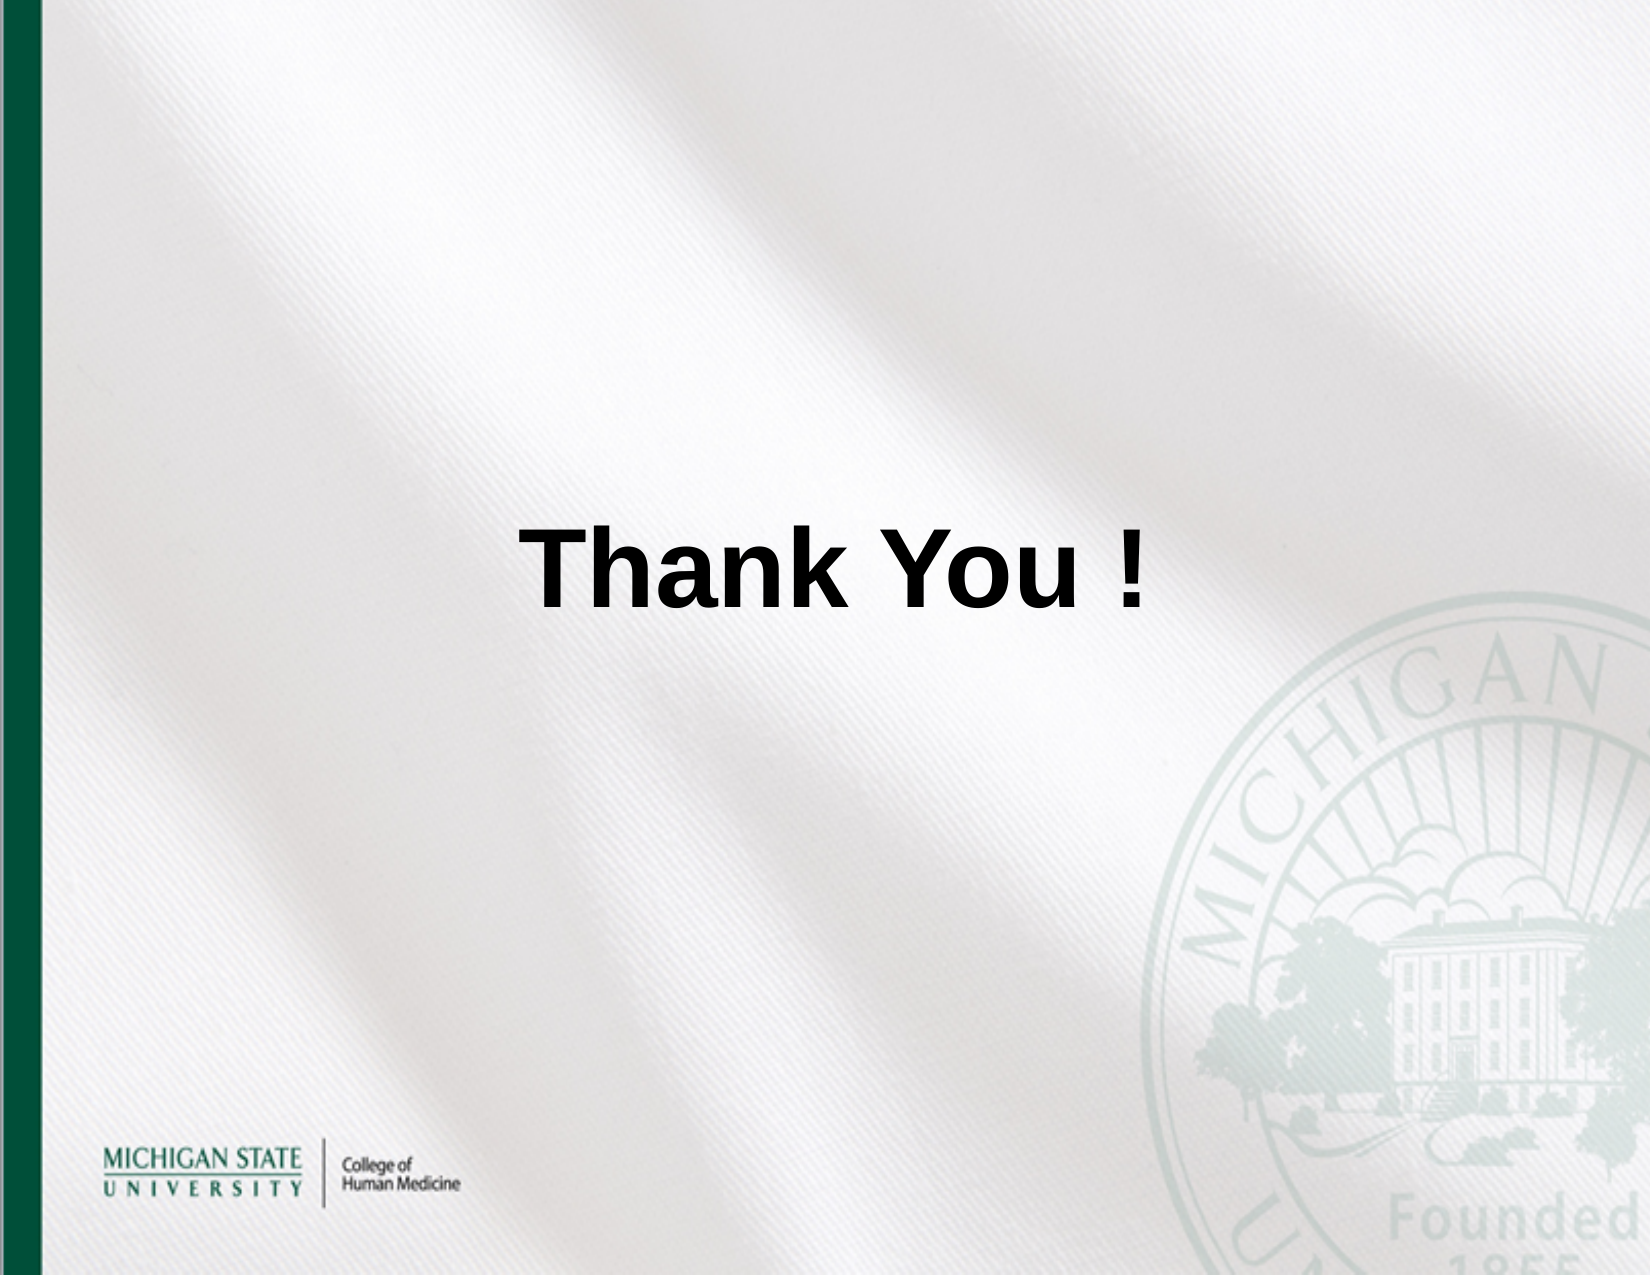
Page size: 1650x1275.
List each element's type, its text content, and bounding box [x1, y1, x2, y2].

picture [0, 0, 1650, 1275]
text_box Thank You ! [503, 487, 1167, 638]
